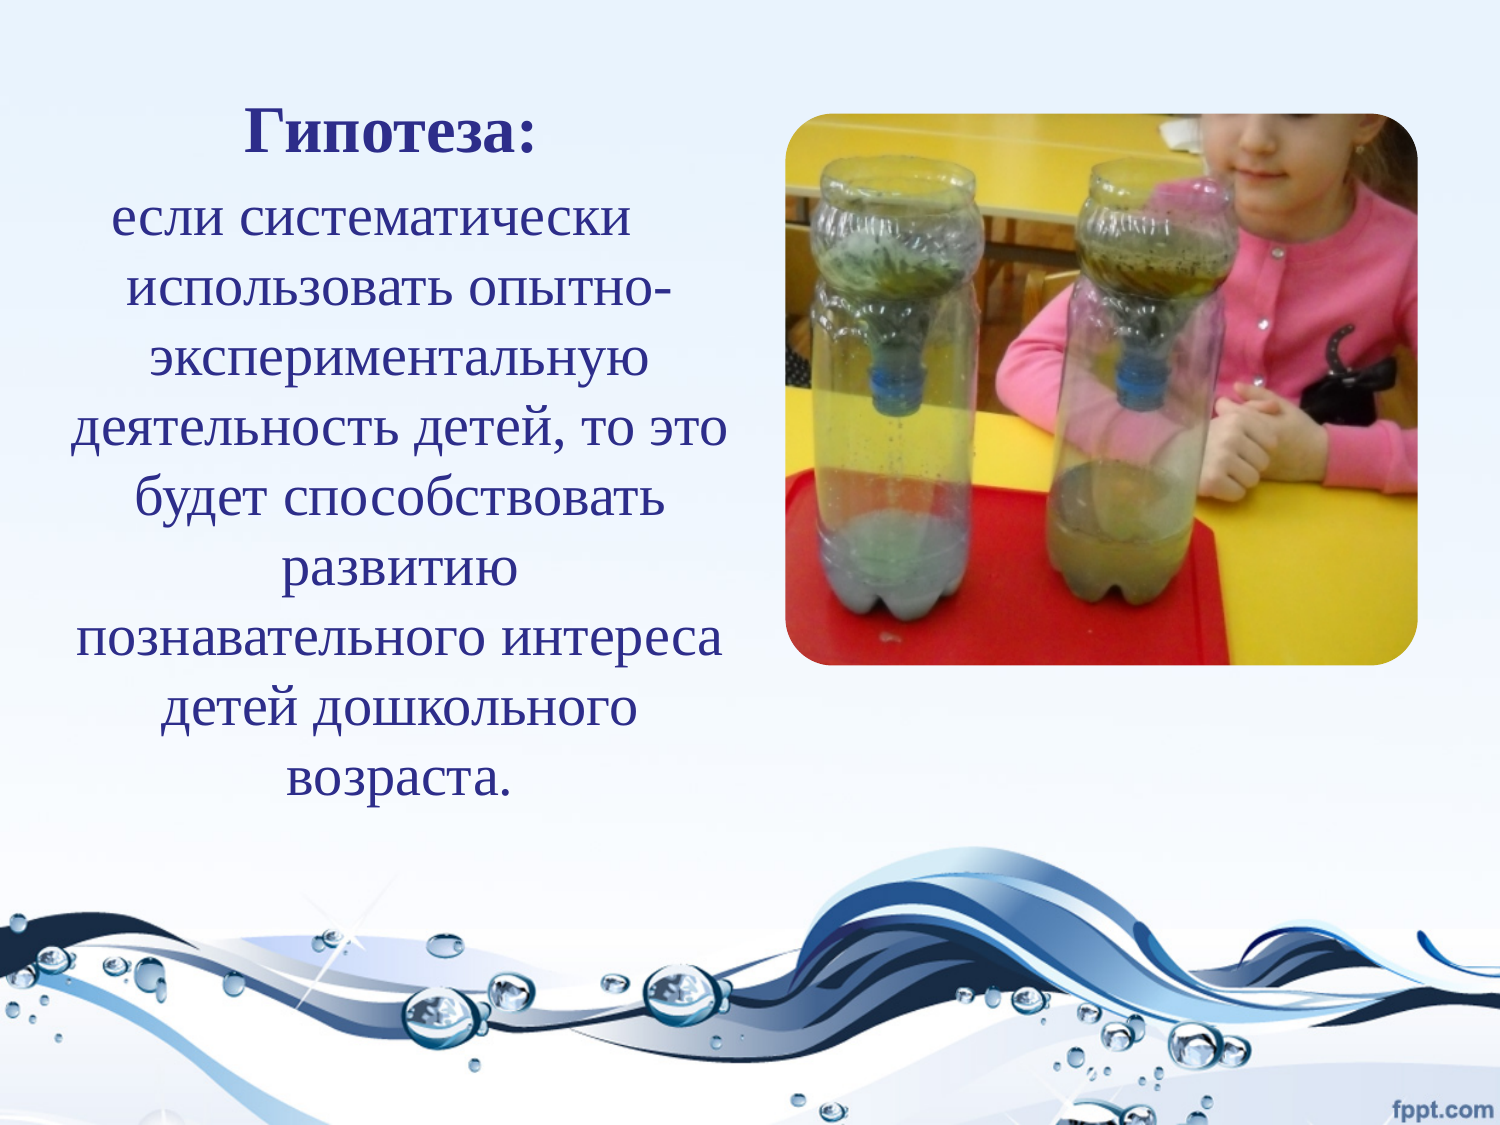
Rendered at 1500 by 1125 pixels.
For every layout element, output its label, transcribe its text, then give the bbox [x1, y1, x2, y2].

list Гипотеза: если систематически использовать опытно-экспериментальную деятельность детей, то это будет способствовать развитию познавательного интереса детей дошкольного возраста. [0, 77, 745, 821]
picture [0, 0, 1500, 1125]
